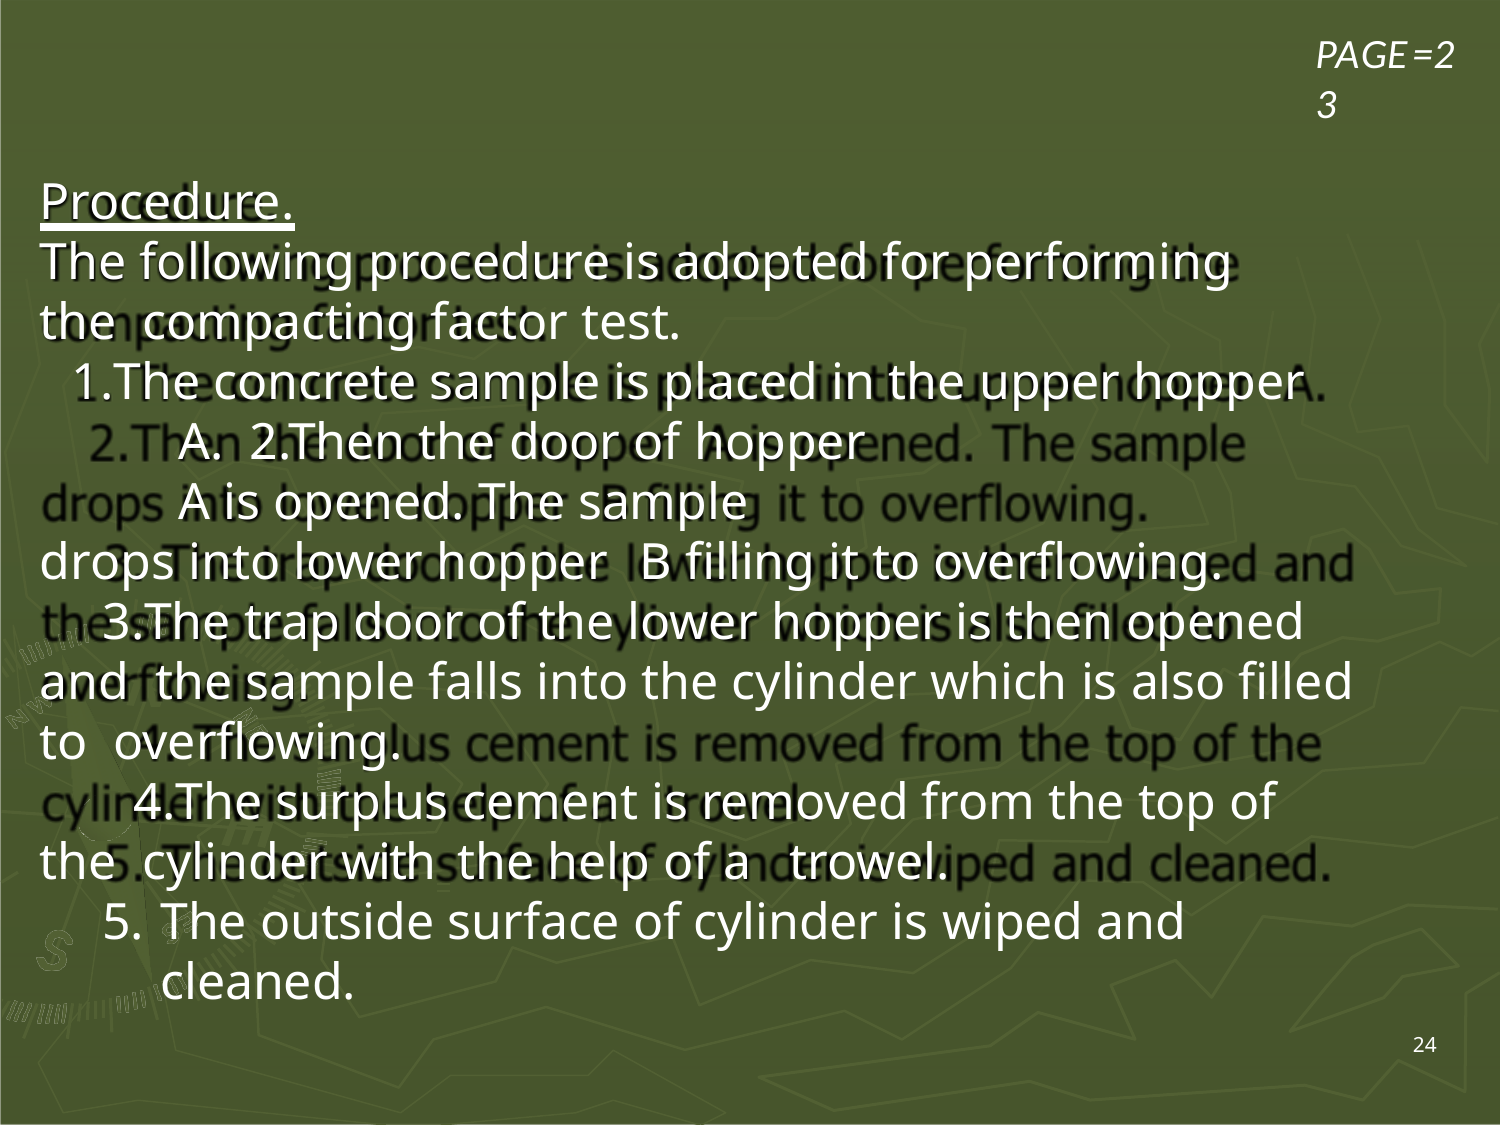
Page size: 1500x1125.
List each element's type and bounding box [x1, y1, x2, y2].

text_box [0, 0, 1500, 1125]
text_box [8, 333, 1500, 925]
text_box [8, 153, 1289, 332]
